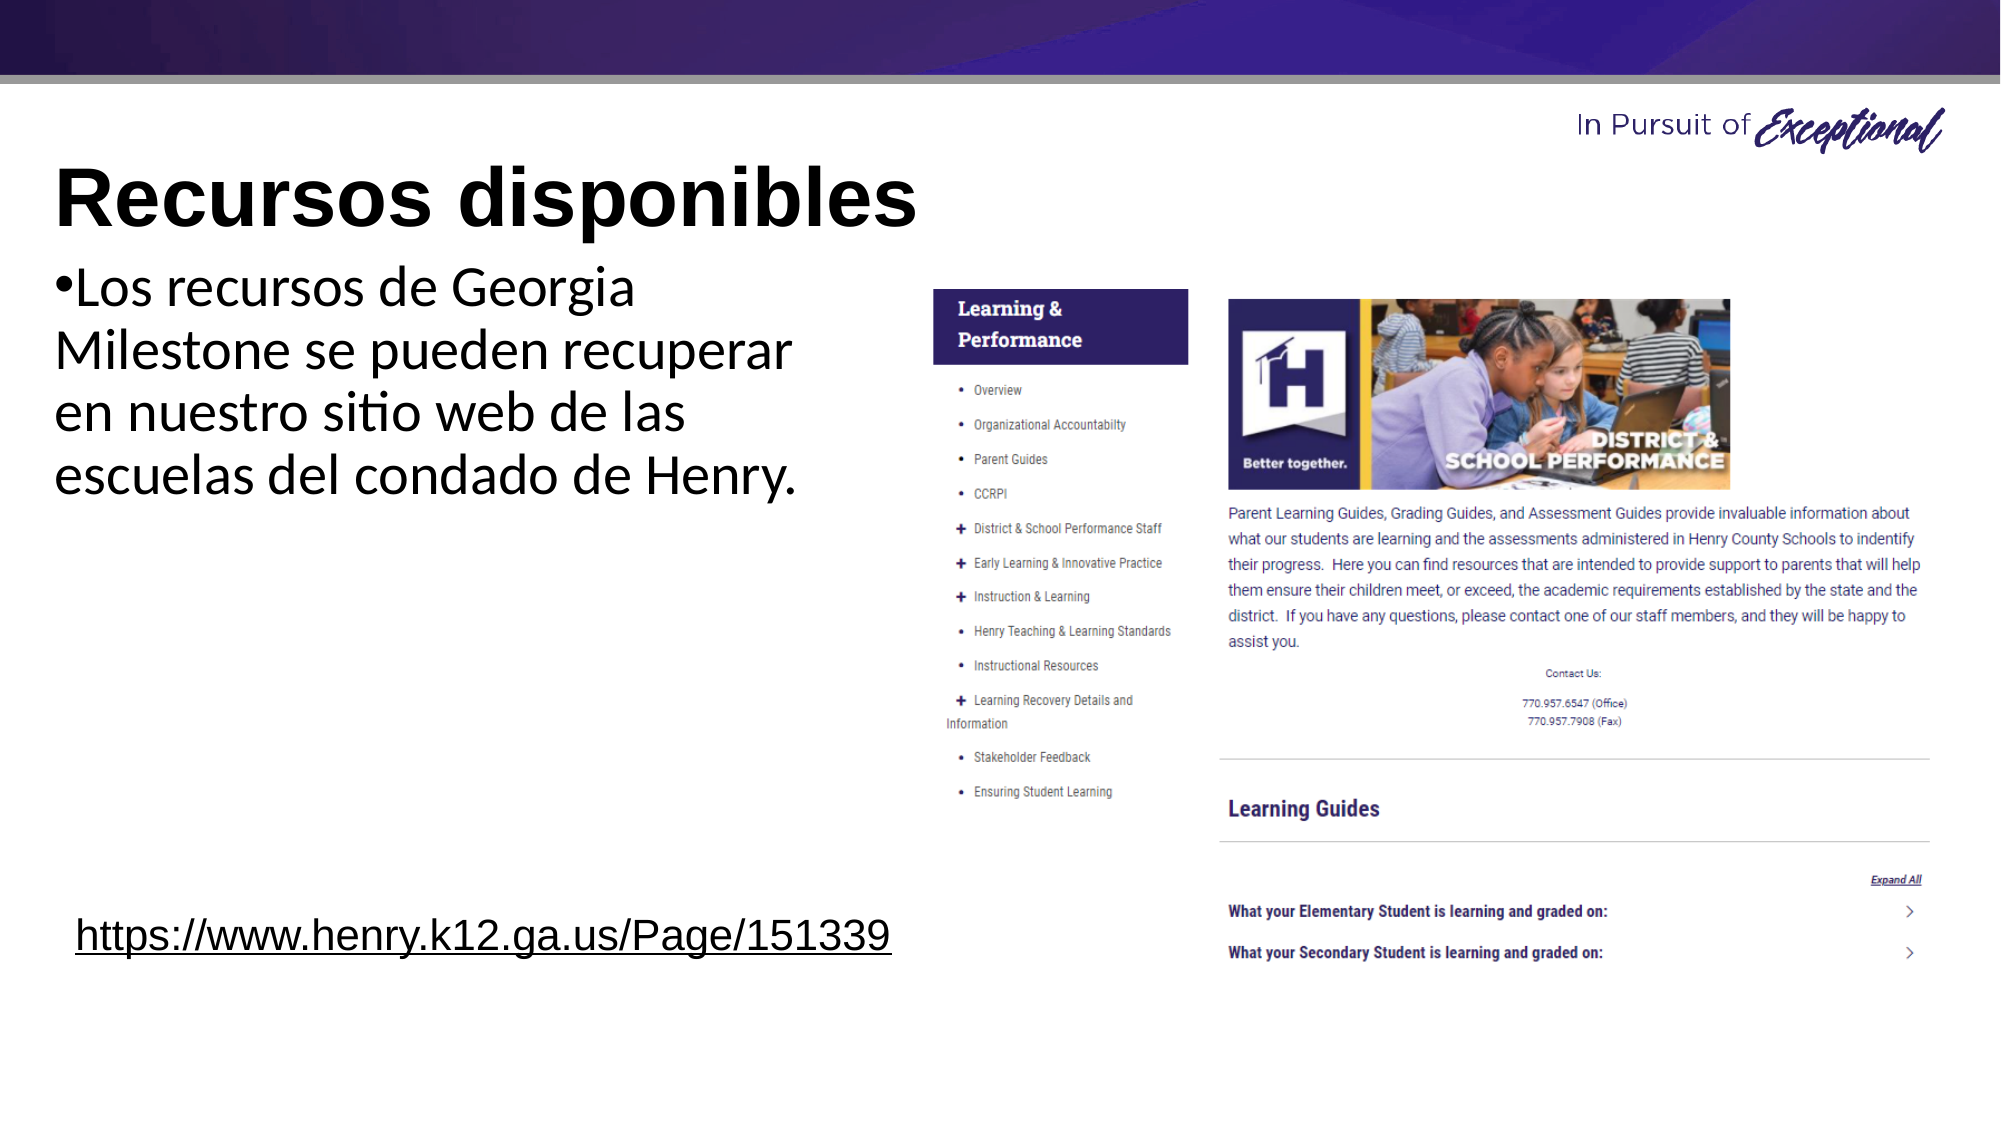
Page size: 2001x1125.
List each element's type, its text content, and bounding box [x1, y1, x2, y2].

picture [0, 0, 2001, 1125]
text_box https://www.henry.k12.ga.us/Page/151339 [60, 891, 927, 974]
list Los recursos de Georgia Milestone se pueden recuperar en nuestro sitio web de las escuelas del condado de Henry. [39, 248, 866, 566]
title Recursos disponibles [39, 128, 1765, 238]
